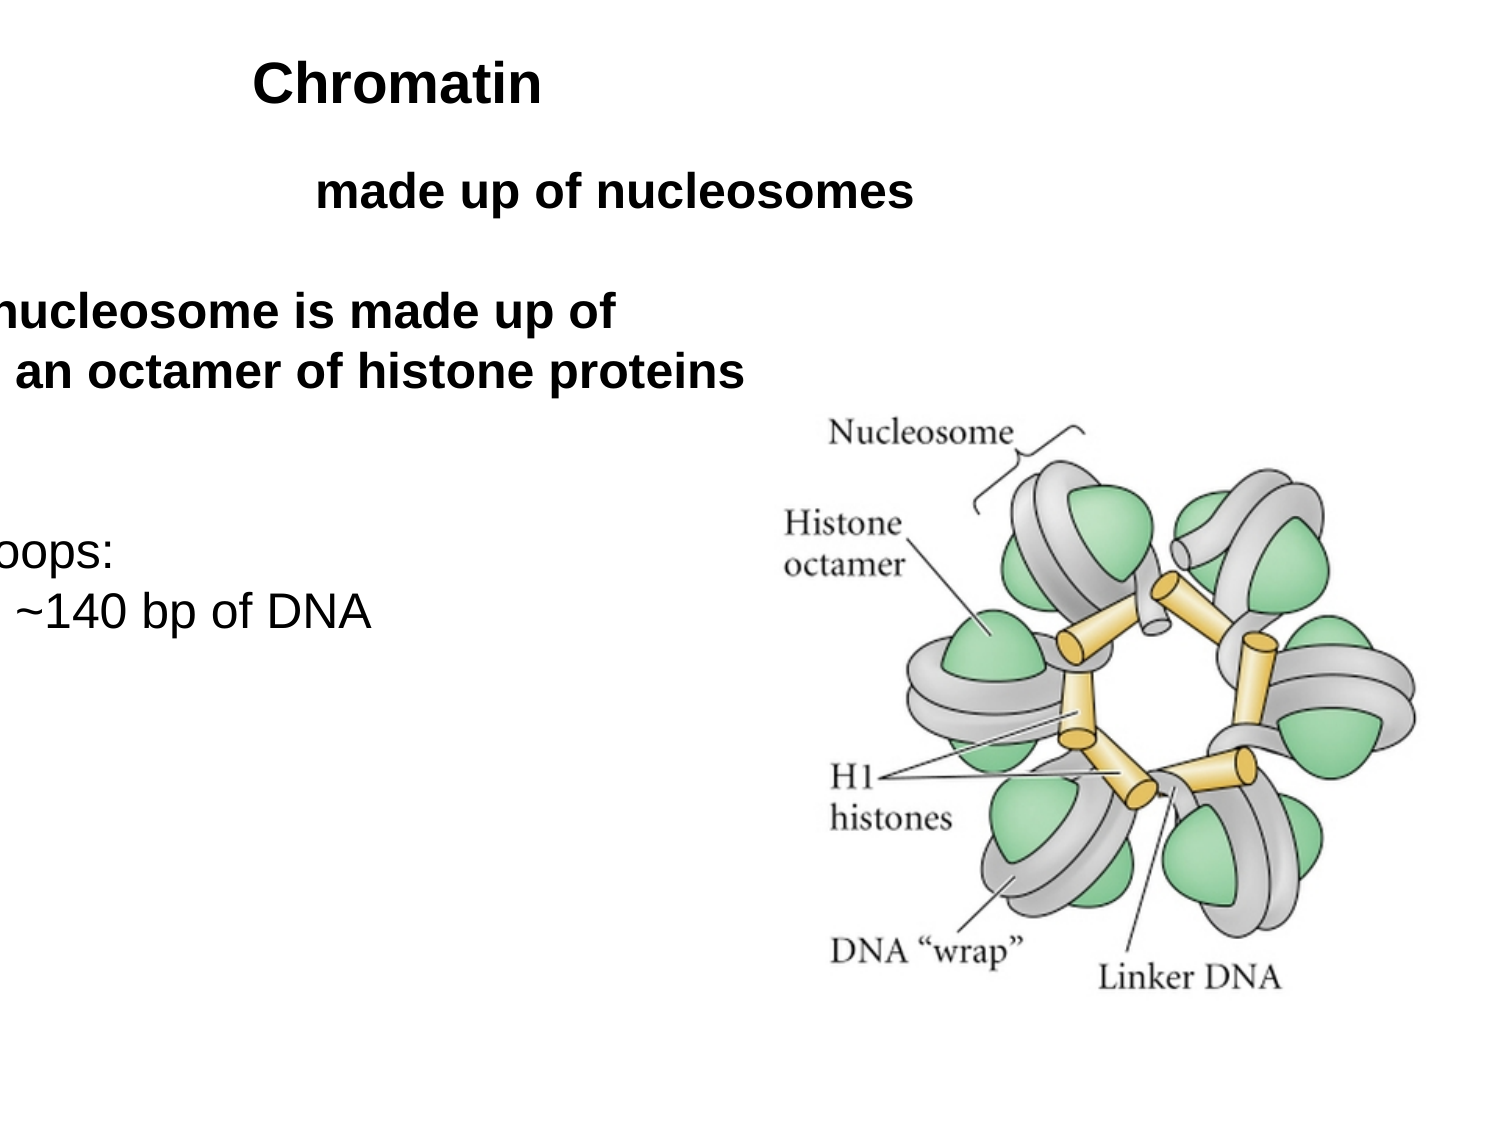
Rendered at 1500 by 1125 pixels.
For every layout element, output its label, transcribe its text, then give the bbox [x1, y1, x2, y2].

text_box Chromatin [162, 37, 1413, 123]
text_box made up of nucleosomes A nucleosome is made up of an octamer of histone proteins 2 loops: ~140 bp of DNA [0, 151, 1080, 707]
picture [774, 412, 1451, 1026]
